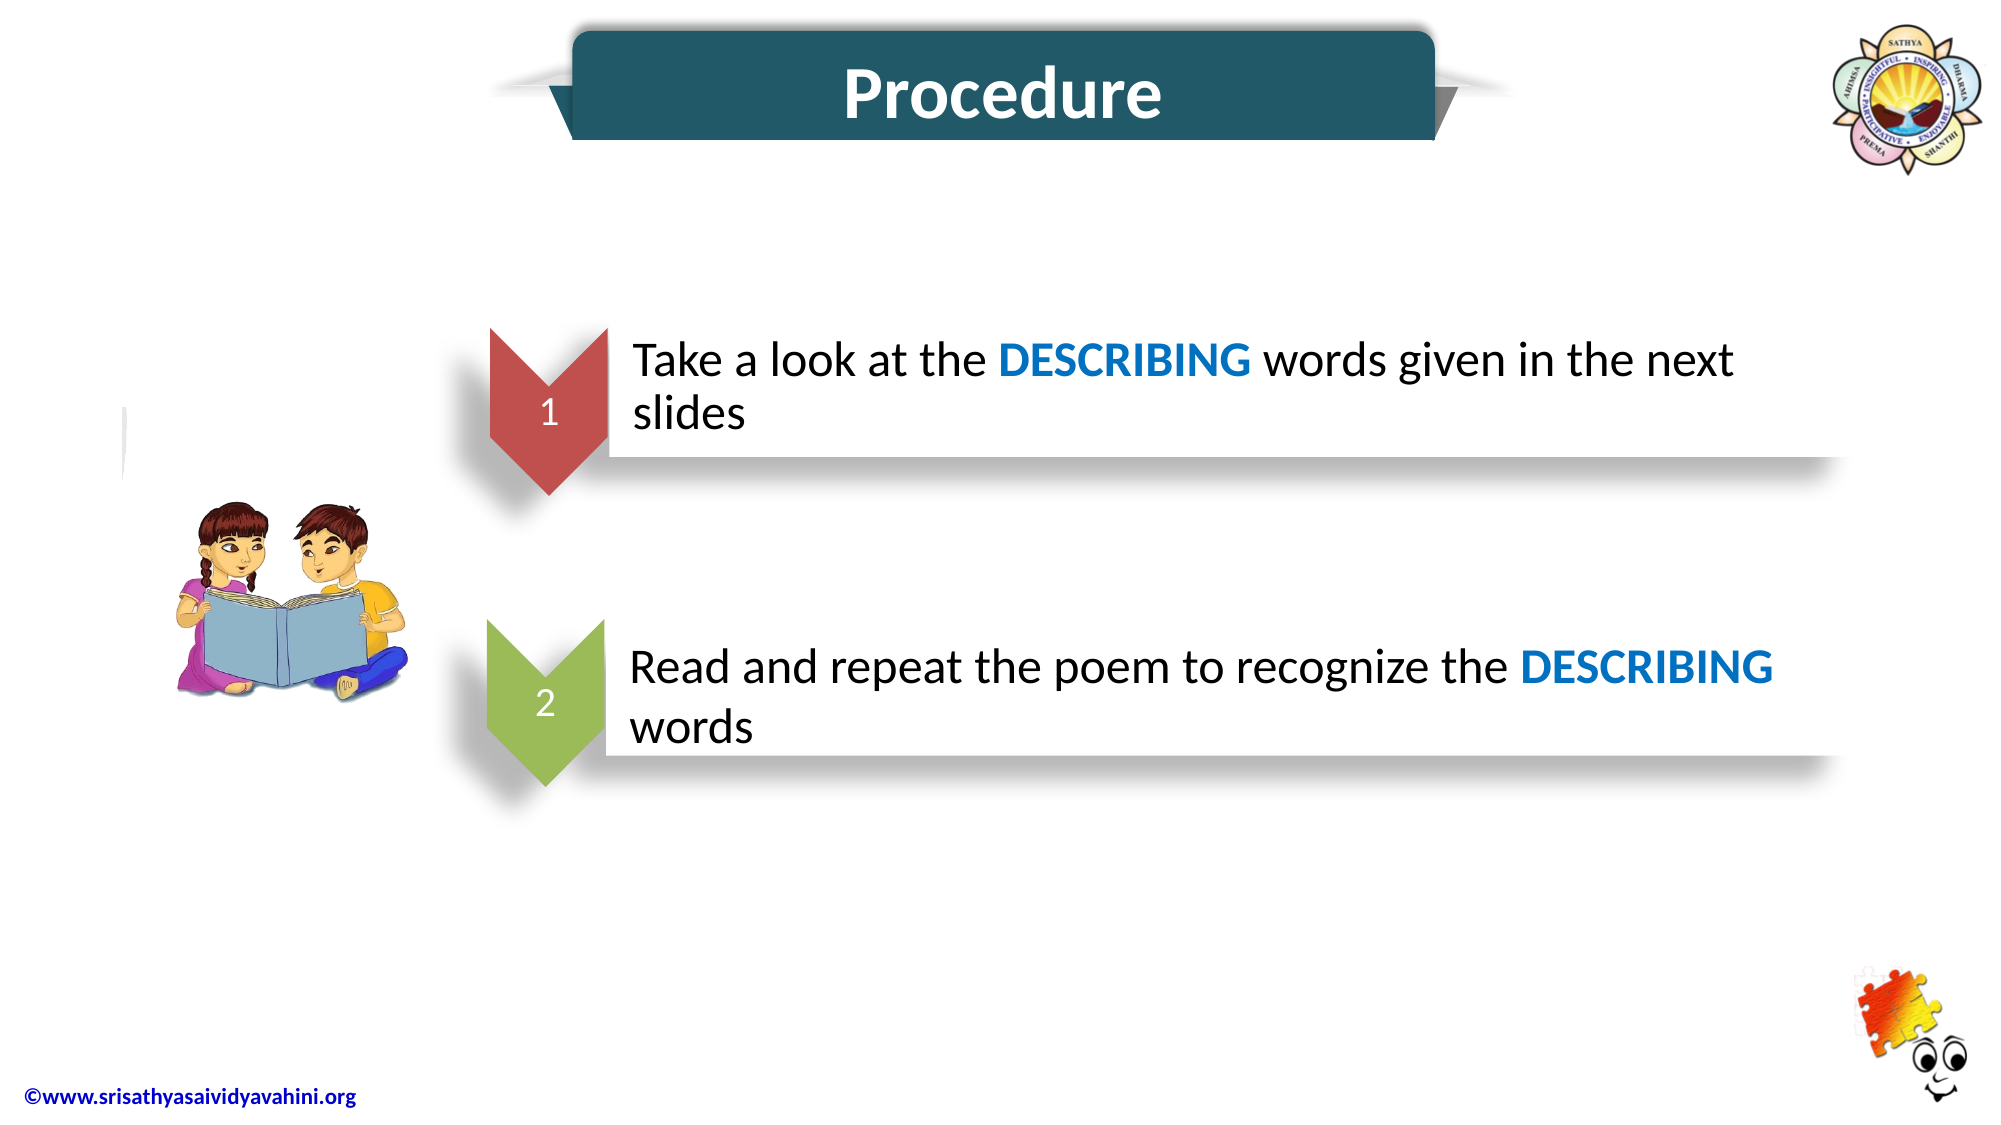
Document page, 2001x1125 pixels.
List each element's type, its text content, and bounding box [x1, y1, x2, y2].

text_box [488, 30, 1517, 141]
text_box 1 [488, 326, 610, 498]
picture [122, 407, 460, 773]
picture [1831, 957, 1982, 1108]
picture [1827, 21, 1986, 176]
text_box Read and repeat the poem to recognize the DESCRIBING words [603, 628, 1863, 758]
text_box 2 [484, 617, 607, 790]
text_box Take a look at the DESCRIBING words given in the next slides [607, 314, 1866, 460]
